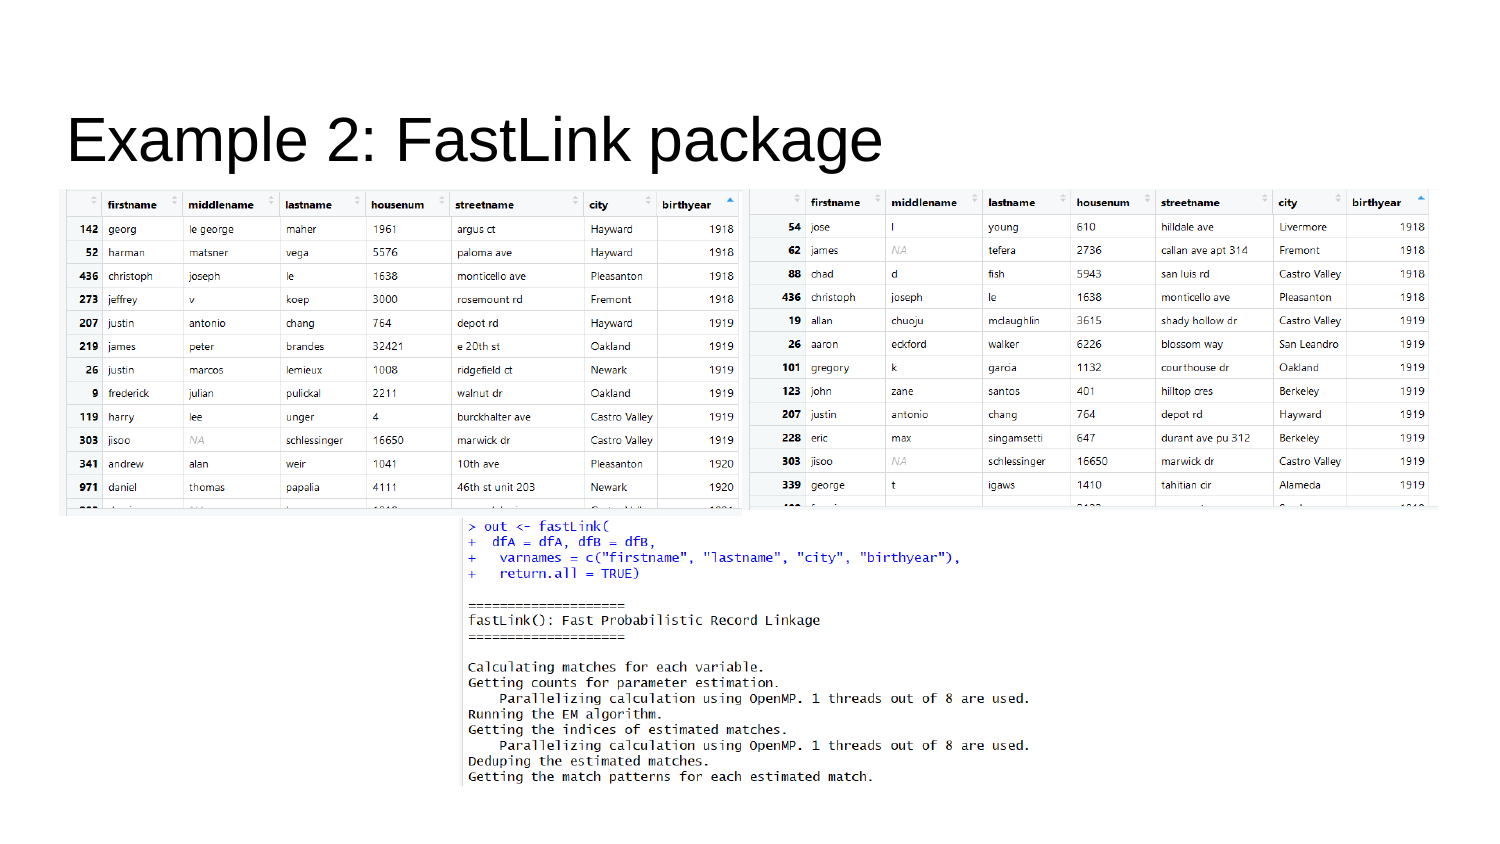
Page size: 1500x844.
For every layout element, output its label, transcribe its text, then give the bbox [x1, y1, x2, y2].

title Example 2: FastLink package [51, 72, 1449, 167]
picture [458, 518, 1152, 786]
picture [58, 188, 1439, 516]
